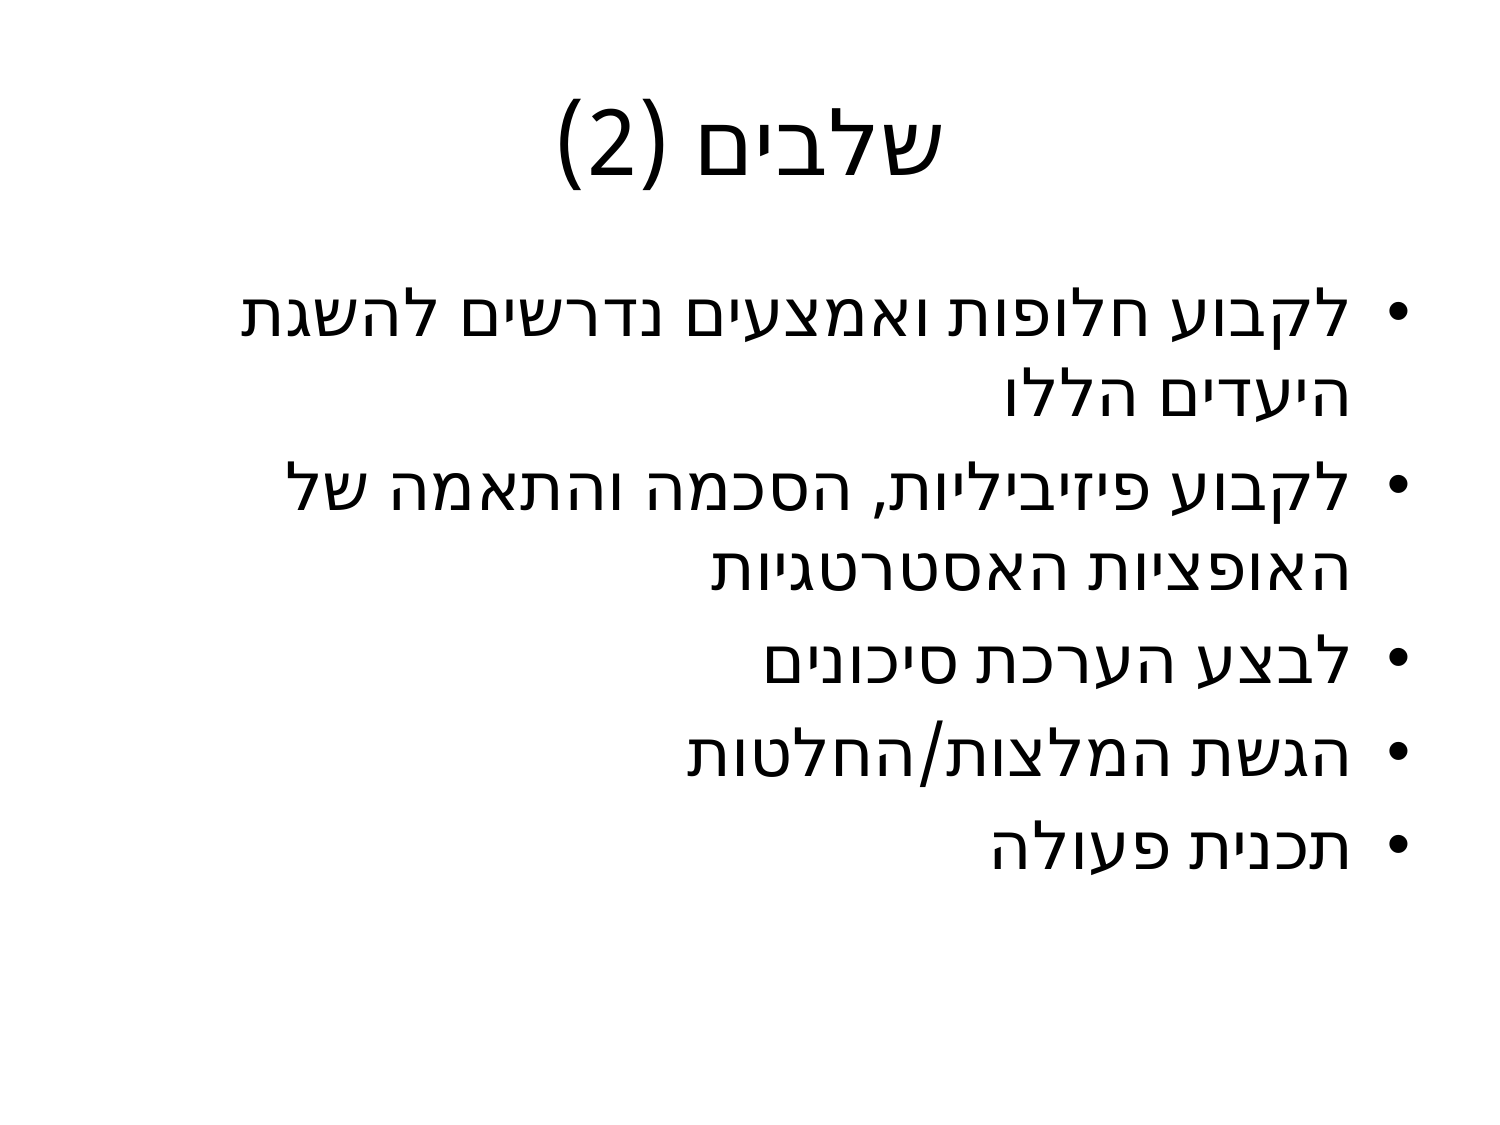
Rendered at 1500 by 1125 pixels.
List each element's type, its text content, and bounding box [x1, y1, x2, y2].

title שלבים (2) [75, 45, 1425, 233]
list לקבוע חלופות ואמצעים נדרשים להשגת היעדים הללו לקבוע פיזיביליות, הסכמה והתאמה של האופציות האסטרטגיות לבצע הערכת סיכונים הגשת המלצות/החלטות תכנית פעולה [75, 262, 1425, 1005]
